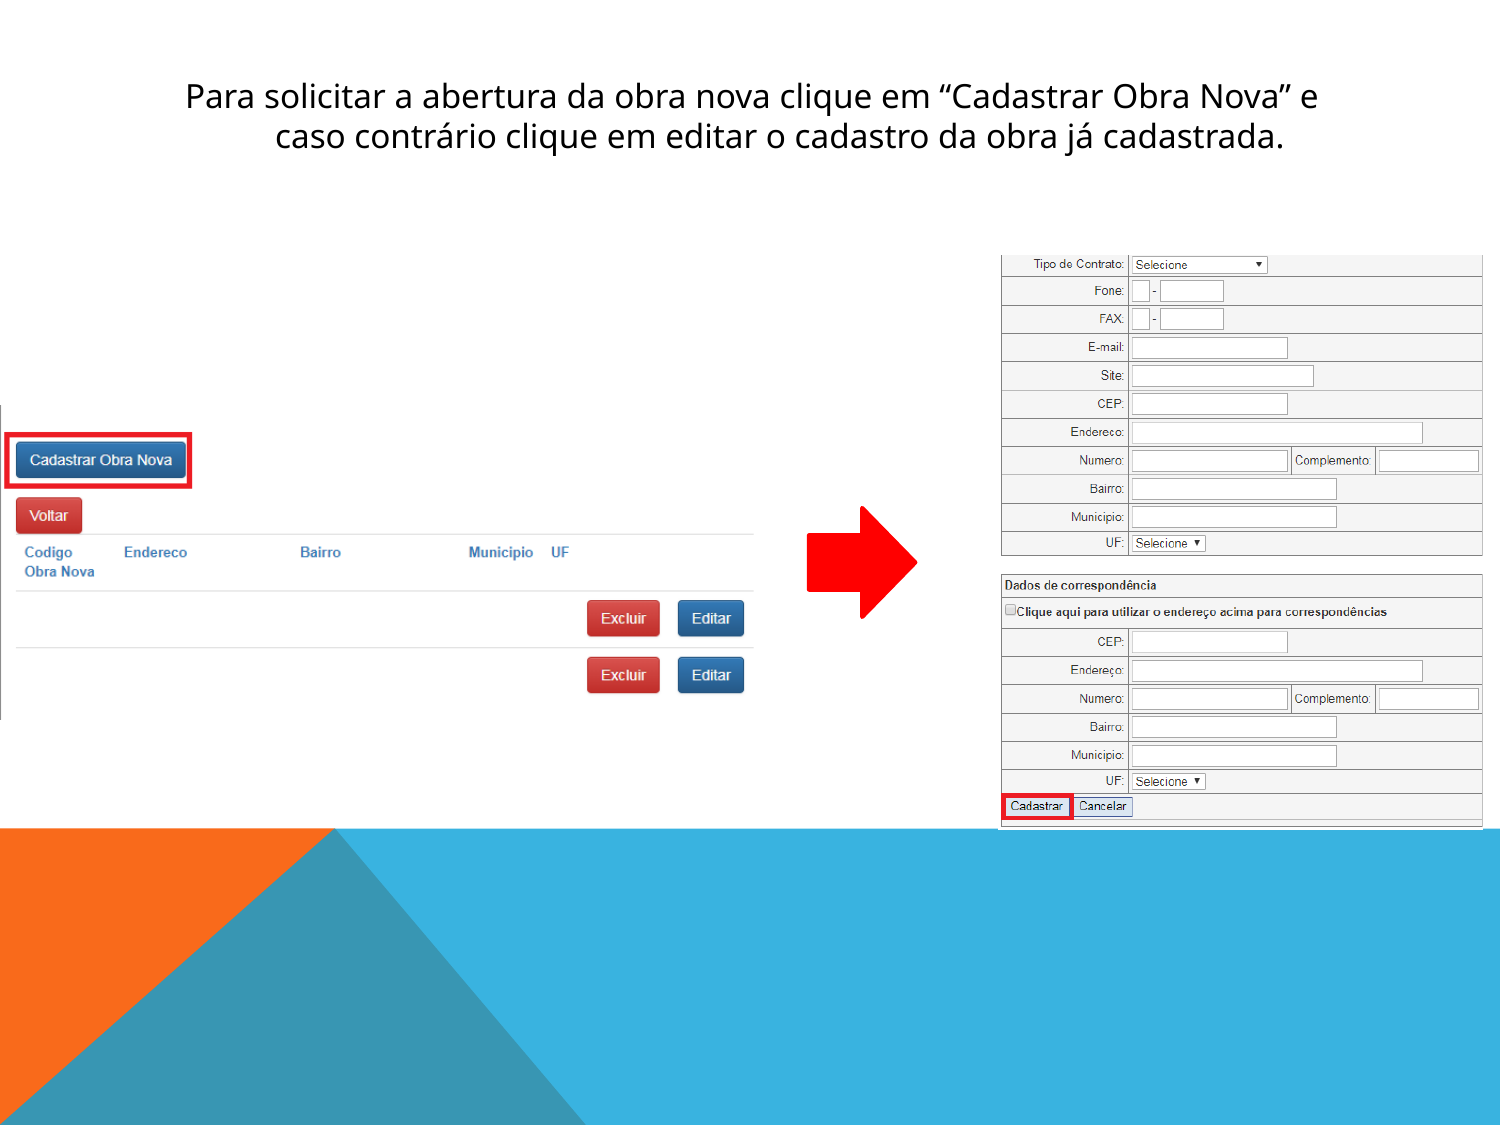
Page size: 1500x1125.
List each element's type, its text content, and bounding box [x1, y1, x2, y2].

list Para solicitar a abertura da obra nova clique em “Cadastrar Obra Nova” e caso contrário clique em editar o cadastro da obra já cadastrada. [135, 68, 1370, 197]
text_box [806, 506, 918, 619]
picture [0, 405, 774, 720]
picture [997, 255, 1484, 830]
